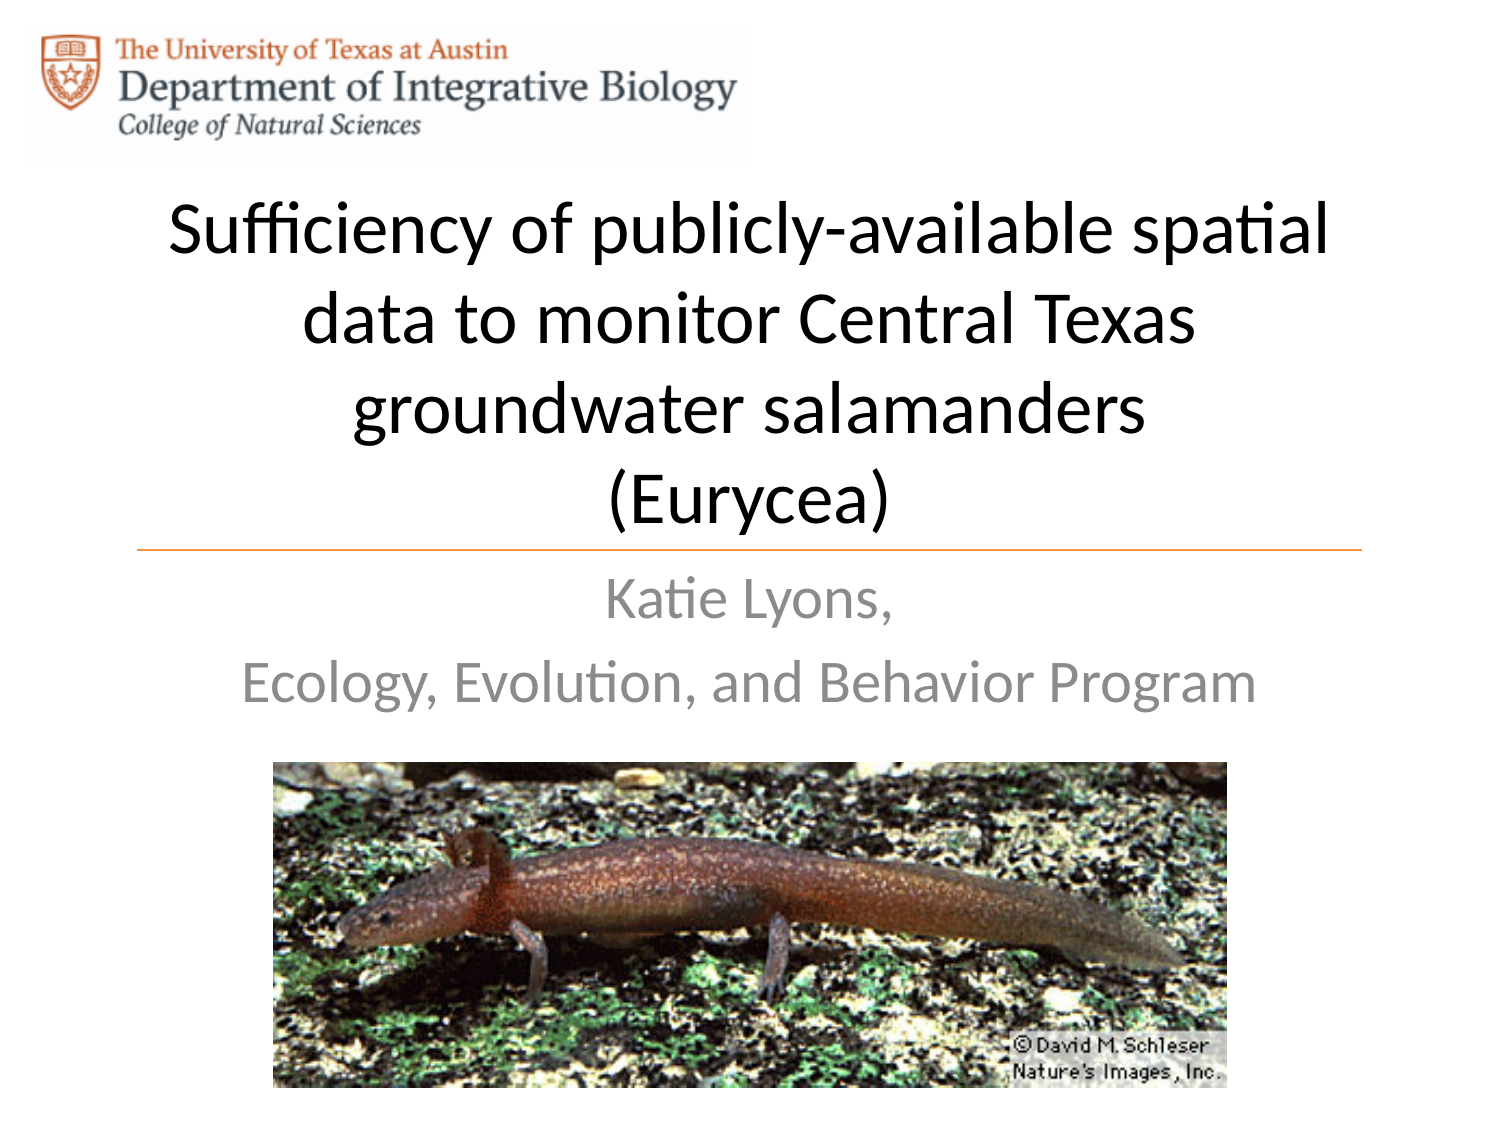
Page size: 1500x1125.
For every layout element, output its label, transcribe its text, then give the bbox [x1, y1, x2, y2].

picture [26, 24, 751, 162]
title Sufficiency of publicly-available spatial data to monitor Central Texas groundwater salamanders (Eurycea) [112, 237, 1388, 479]
subtitle Katie Lyons, Ecology, Evolution, and Behavior Program [225, 559, 1275, 838]
picture [273, 762, 1227, 1088]
